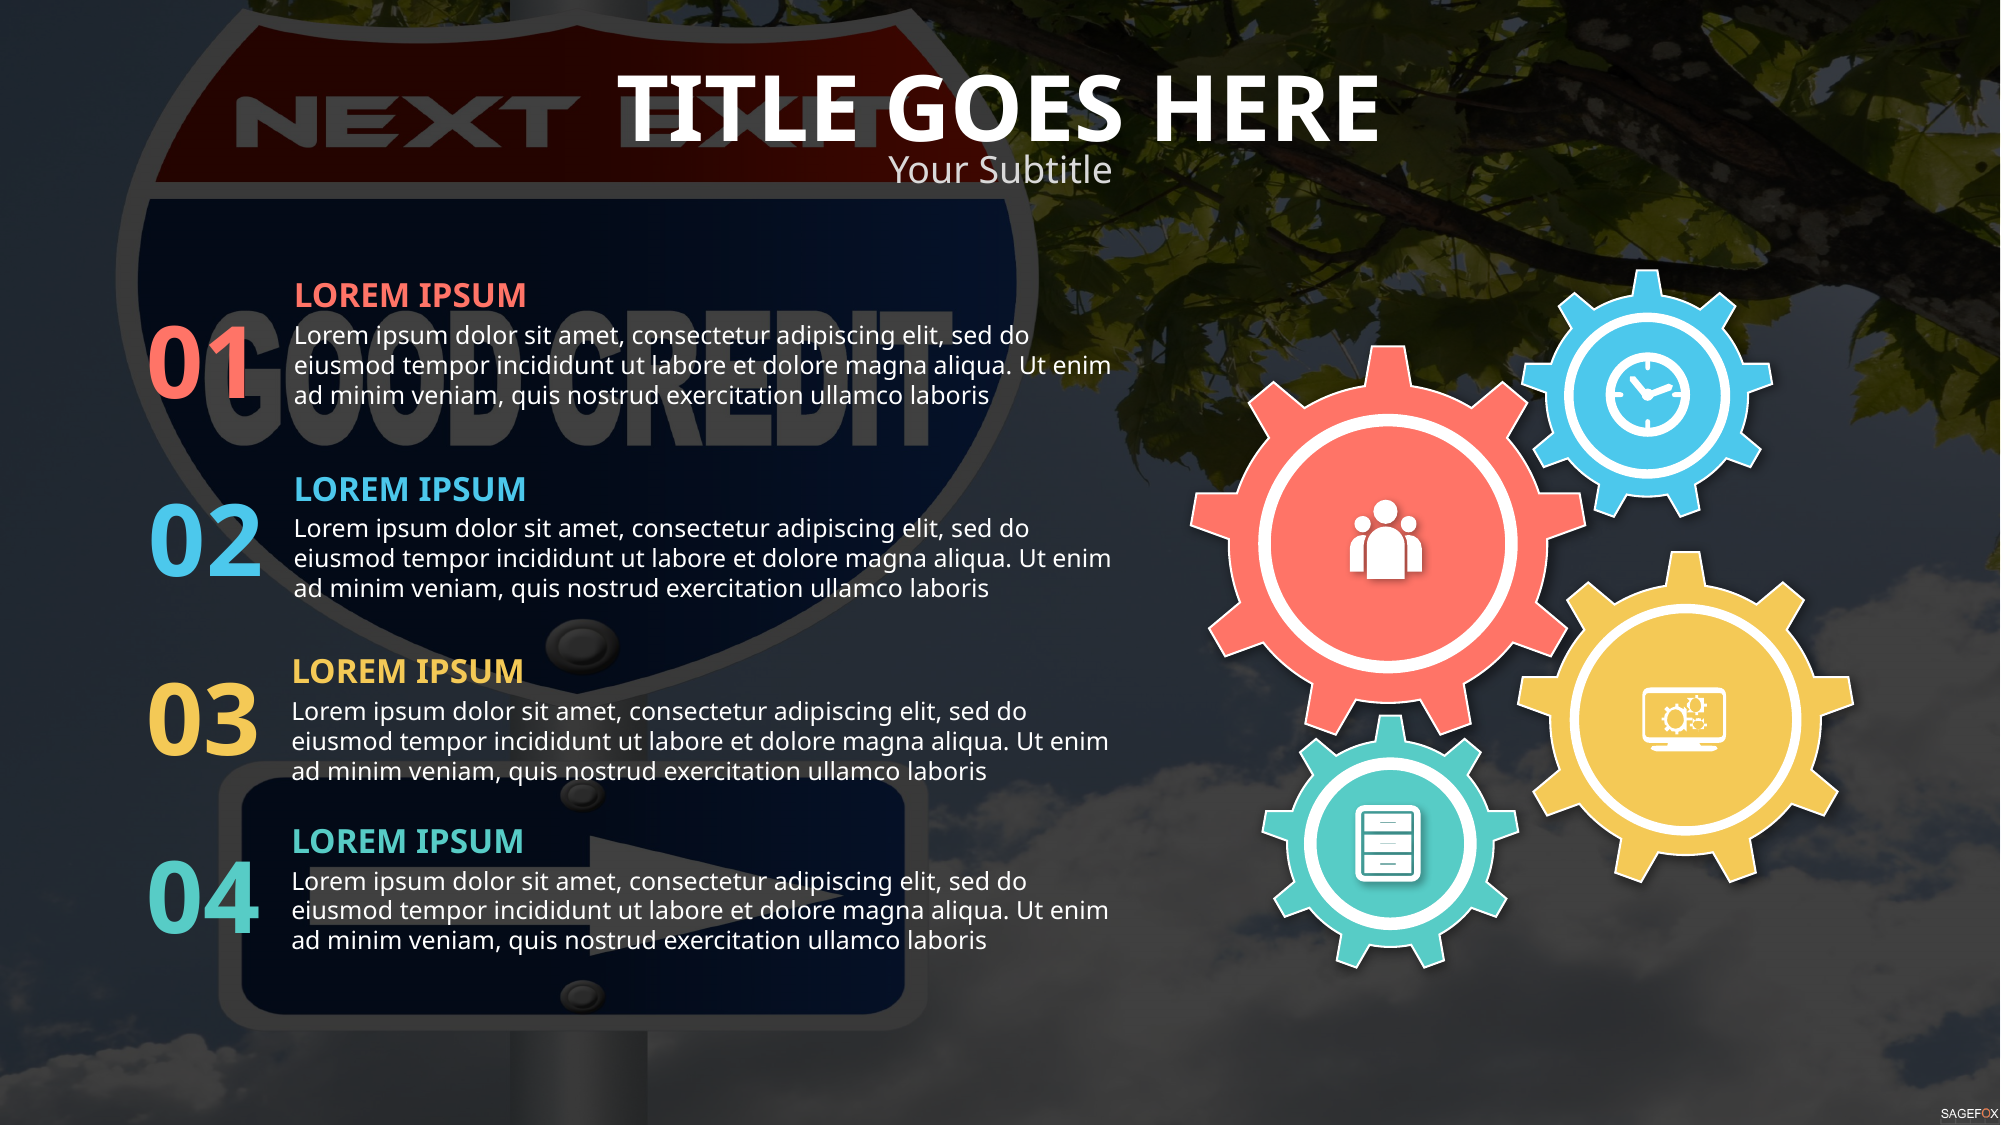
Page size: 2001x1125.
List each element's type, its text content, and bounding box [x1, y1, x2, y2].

text_box 04 [146, 833, 262, 954]
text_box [1642, 687, 1727, 752]
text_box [1520, 269, 1774, 522]
text_box LOREM IPSUM Lorem ipsum dolor sit amet, consectetur adipiscing elit, sed do eiusmod tempor incididunt ut labore et dolore magna aliqua. Ut enim ad minim veniam, quis nostrud exercitation ullamco laboris [279, 267, 1152, 417]
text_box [1261, 714, 1520, 973]
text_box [1188, 344, 1588, 743]
text_box LOREM IPSUM Lorem ipsum dolor sit amet, consectetur adipiscing elit, sed do eiusmod tempor incididunt ut labore et dolore magna aliqua. Ut enim ad minim veniam, quis nostrud exercitation ullamco laboris [276, 812, 1149, 963]
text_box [548, 42, 1452, 199]
picture [0, 0, 2001, 1125]
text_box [1605, 352, 1691, 437]
text_box LOREM IPSUM Lorem ipsum dolor sit amet, consectetur adipiscing elit, sed do eiusmod tempor incididunt ut labore et dolore magna aliqua. Ut enim ad minim veniam, quis nostrud exercitation ullamco laboris [276, 643, 1149, 793]
text_box LOREM IPSUM Lorem ipsum dolor sit amet, consectetur adipiscing elit, sed do eiusmod tempor incididunt ut labore et dolore magna aliqua. Ut enim ad minim veniam, quis nostrud exercitation ullamco laboris [279, 460, 1151, 611]
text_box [1516, 550, 1855, 889]
text_box 01 [146, 298, 262, 419]
text_box 02 [148, 476, 264, 597]
text_box 03 [146, 654, 261, 775]
